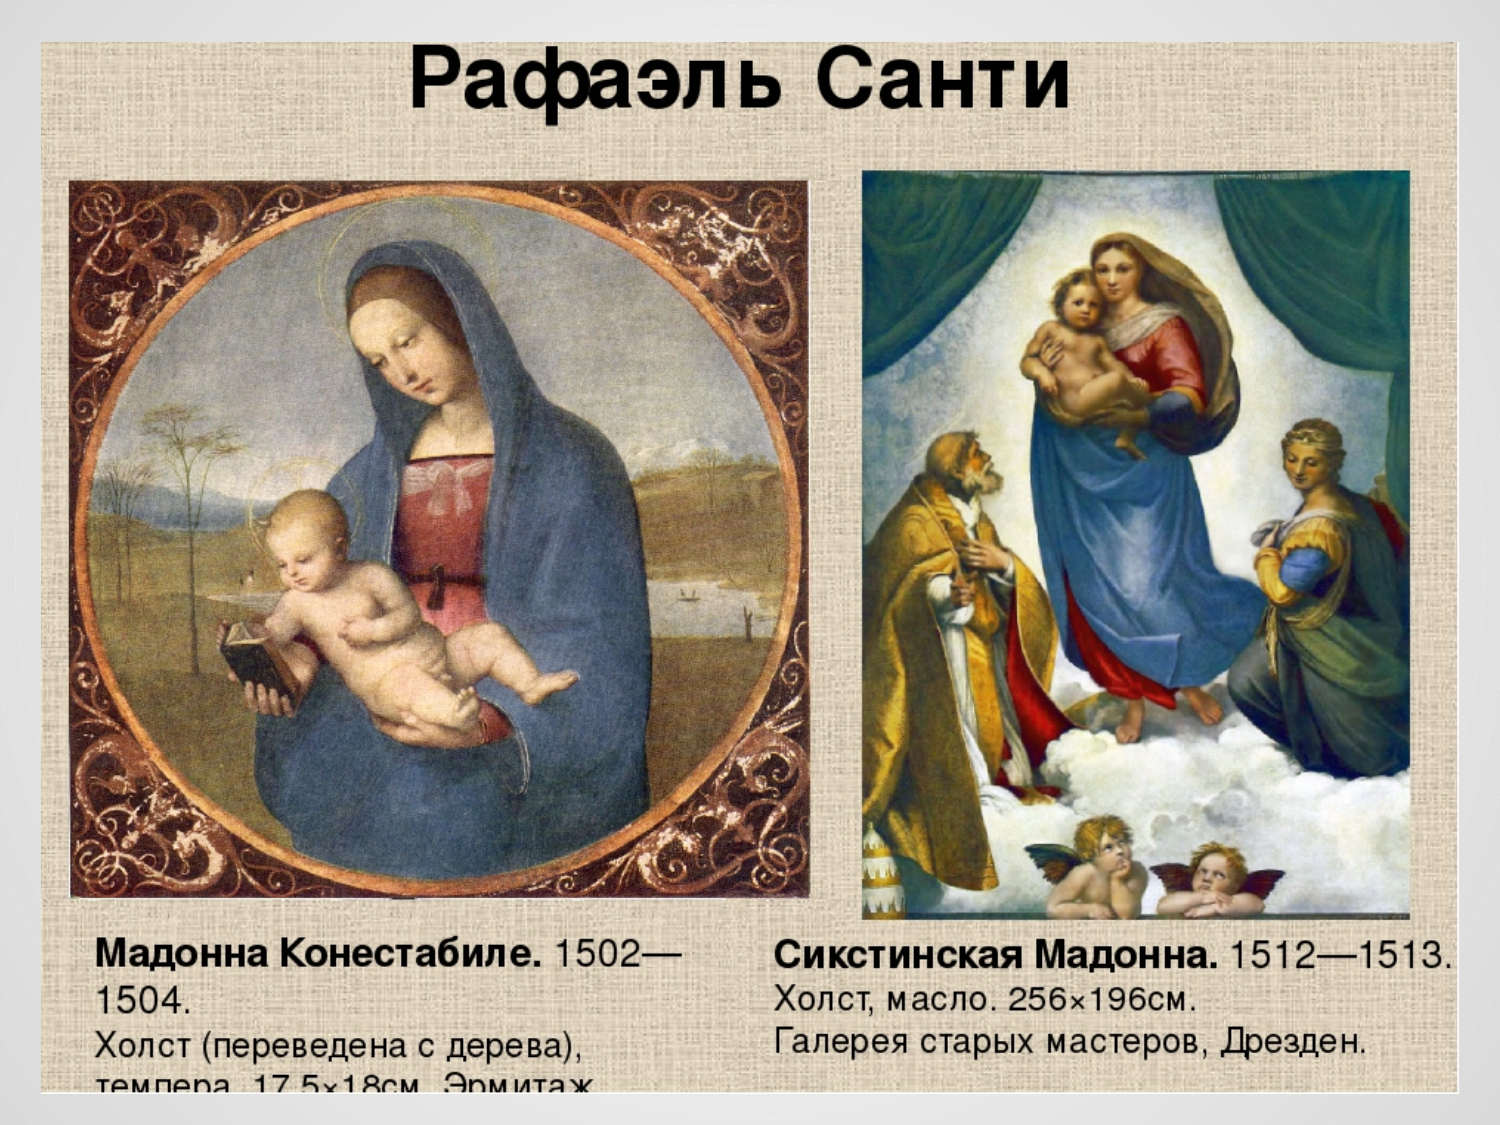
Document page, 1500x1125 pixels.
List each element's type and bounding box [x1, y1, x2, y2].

list [41, 42, 1459, 1095]
